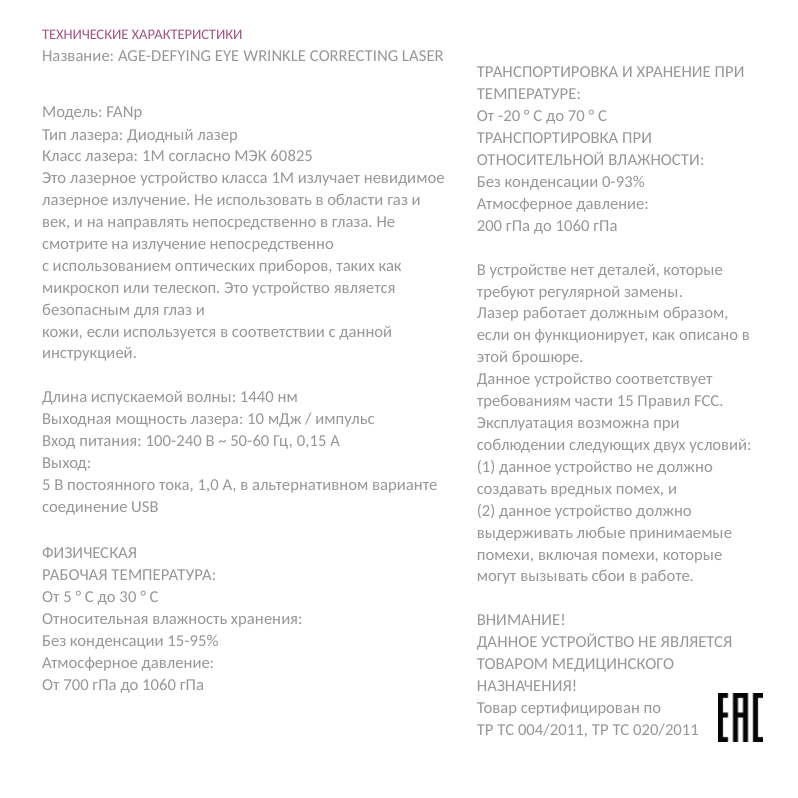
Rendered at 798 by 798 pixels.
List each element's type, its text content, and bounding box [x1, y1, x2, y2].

text_box ТЕХНИЧЕСКИЕ ХАРАКТЕРИСТИКИ Название: AGE-DEFYING EYE WRINKLE CORRECTING LASER Модель: FANp Тип лазера: Диодный лазер Класс лазера: 1M согласно МЭК 60825 Это лазерное устройство класса 1М излучает невидимое лазерное излучение. Не использовать в области газ и век, и на направлять непосредственно в глаза. Не смотрите на излучение непосредственно с использованием оптических приборов, таких как микроскоп или телескоп. Это устройство является безопасным для глаз и кожи, если используется в соответствии с данной инструкцией. Длина испускаемой волны: 1440 нм Выходная мощность лазера: 10 мДж / импульс Вход питания: 100-240 В ~ 50-60 Гц, 0,15 A Выход: 5 В постоянного тока, 1,0 А, в альтернативном варианте соединение USB [17, 16, 468, 567]
text_box ТРАНСПОРТИРОВКА И ХРАНЕНИЕ ПРИ ТЕМПЕРАТУРЕ: От -20 ° C до 70 ° C ТРАНСПОРТИРОВКА ПРИ ОТНОСИТЕЛЬНОЙ ВЛАЖНОСТИ: Без конденсации 0-93% Атмосферное давление: 200 гПа до 1060 гПа В устройстве нет деталей, которые требуют регулярной замены. Лазер работает должным образом, если он функционирует, как описано в этой брошюре. Данное устройство соответствует требованиям части 15 Правил FCC. Эксплуатация возможна при соблюдении следующих двух условий: (1) данное устройство не должно создавать вредных помех, и (2) данное устройство должно выдерживать любые принимаемые помехи, включая помехи, которые могут вызывать сбои в работе. ВНИМАНИЕ! ДАННОЕ УСТРОЙСТВО НЕ ЯВЛЯЕТСЯ ТОВАРОМ МЕДИЦИНСКОГО НАЗНАЧЕНИЯ! Товар сертифицирован по ТР ТС 004/2011, ТР ТС 020/2011 [452, 32, 775, 768]
picture [718, 693, 763, 742]
text_box ФИЗИЧЕСКАЯ РАБОЧАЯ ТЕМПЕРАТУРА: От 5 ° С до 30 ° С Относительная влажность хранения: Без конденсации 15-95% Атмосферное давление: От 700 гПа до 1060 гПа [17, 532, 416, 701]
